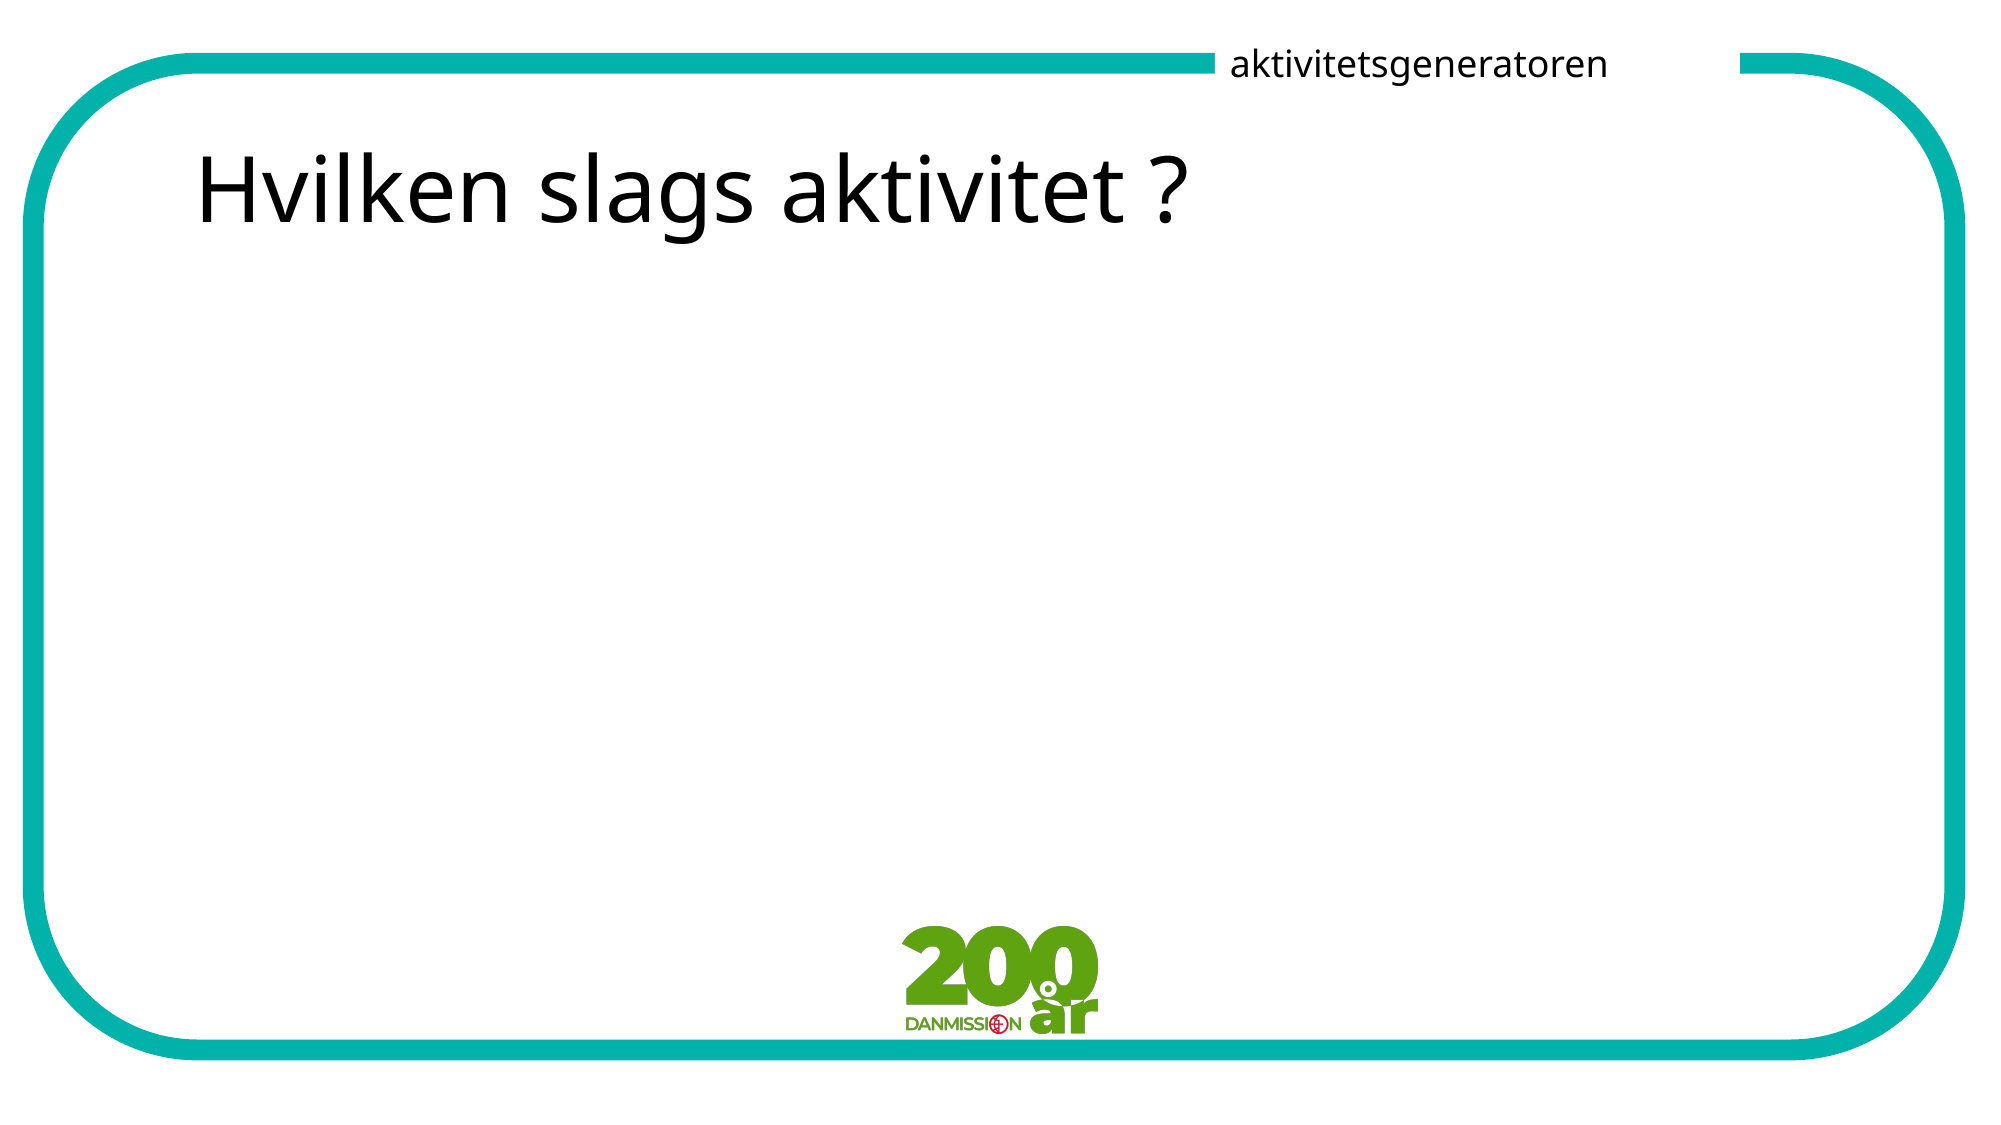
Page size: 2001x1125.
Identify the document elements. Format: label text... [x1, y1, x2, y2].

text_box [32, 62, 1956, 1051]
text_box Hvilken slags aktivitet ? [179, 123, 1720, 294]
picture [902, 926, 1098, 1034]
text_box aktivitetsgeneratoren [1214, 32, 1740, 93]
